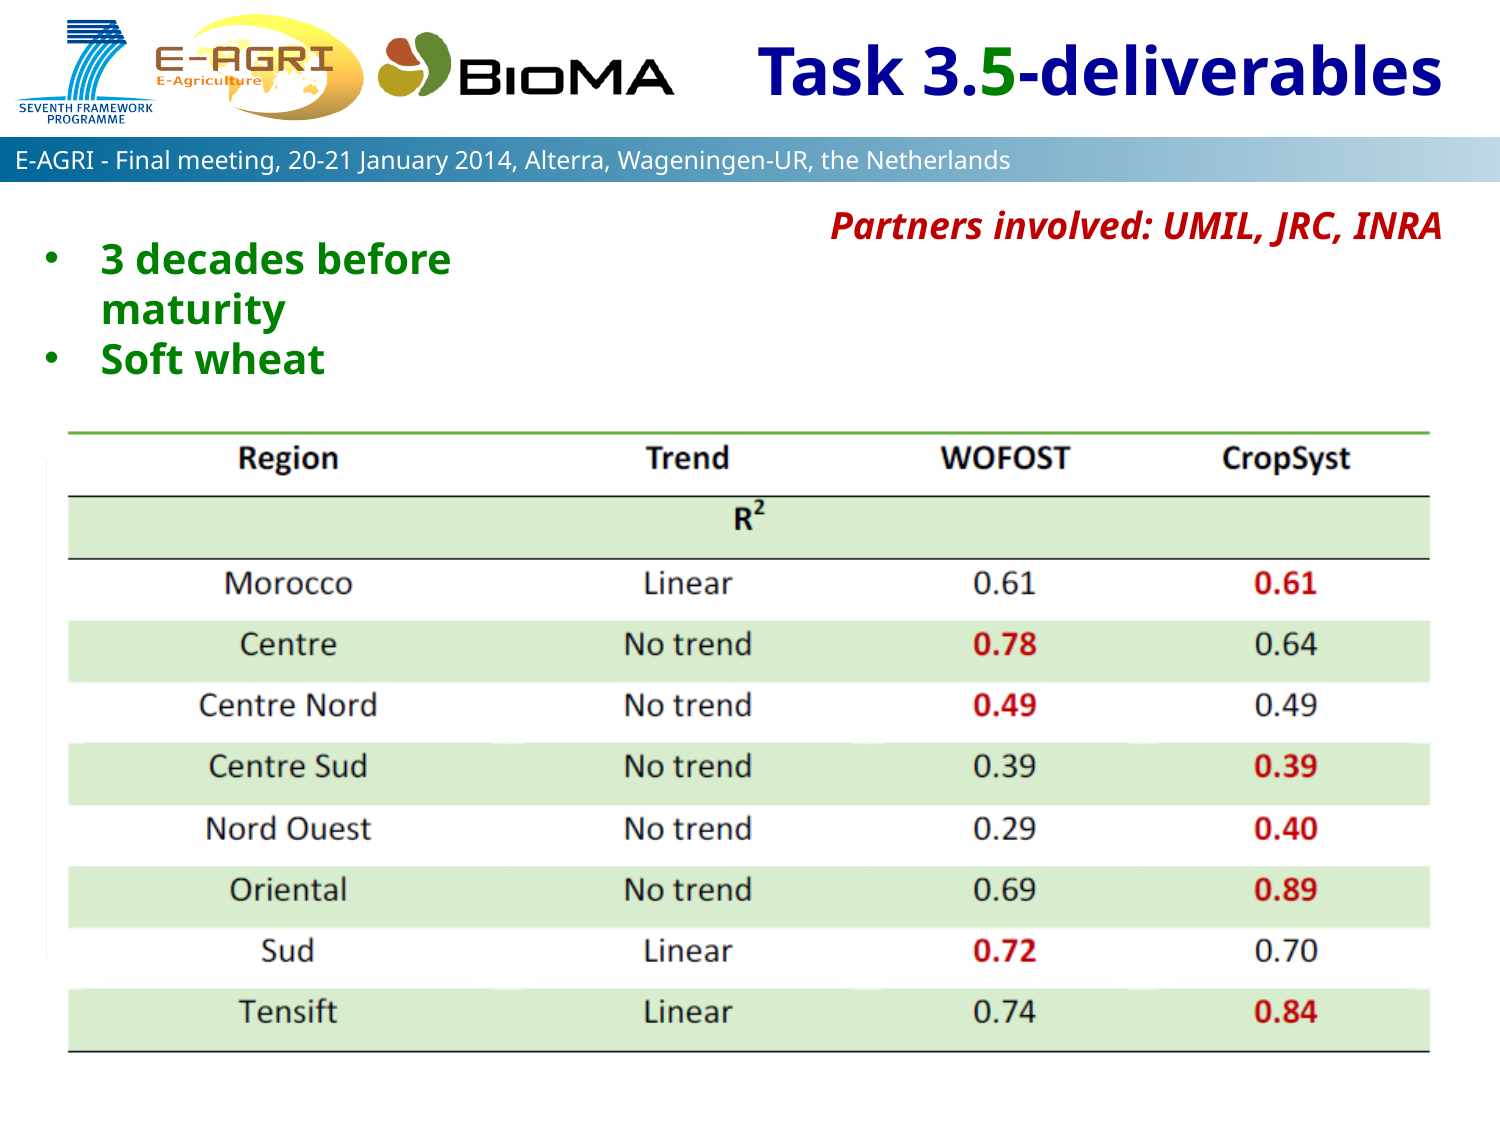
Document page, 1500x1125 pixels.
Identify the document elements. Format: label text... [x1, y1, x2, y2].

text_box Task 3.5-deliverables Partners involved: UMIL, JRC, INRA [375, 21, 1459, 137]
picture [8, 4, 681, 130]
text_box Task 3.5-deliverables Partners involved: UMIL, JRC, INRA [41, 182, 1459, 325]
text_box 3 decades before maturity Soft wheat [29, 225, 656, 390]
text_box E-AGRI - Final meeting, 20-21 January 2014, Alterra, Wageningen-UR, the Netherlands [0, 137, 1500, 182]
picture [59, 427, 1441, 1059]
